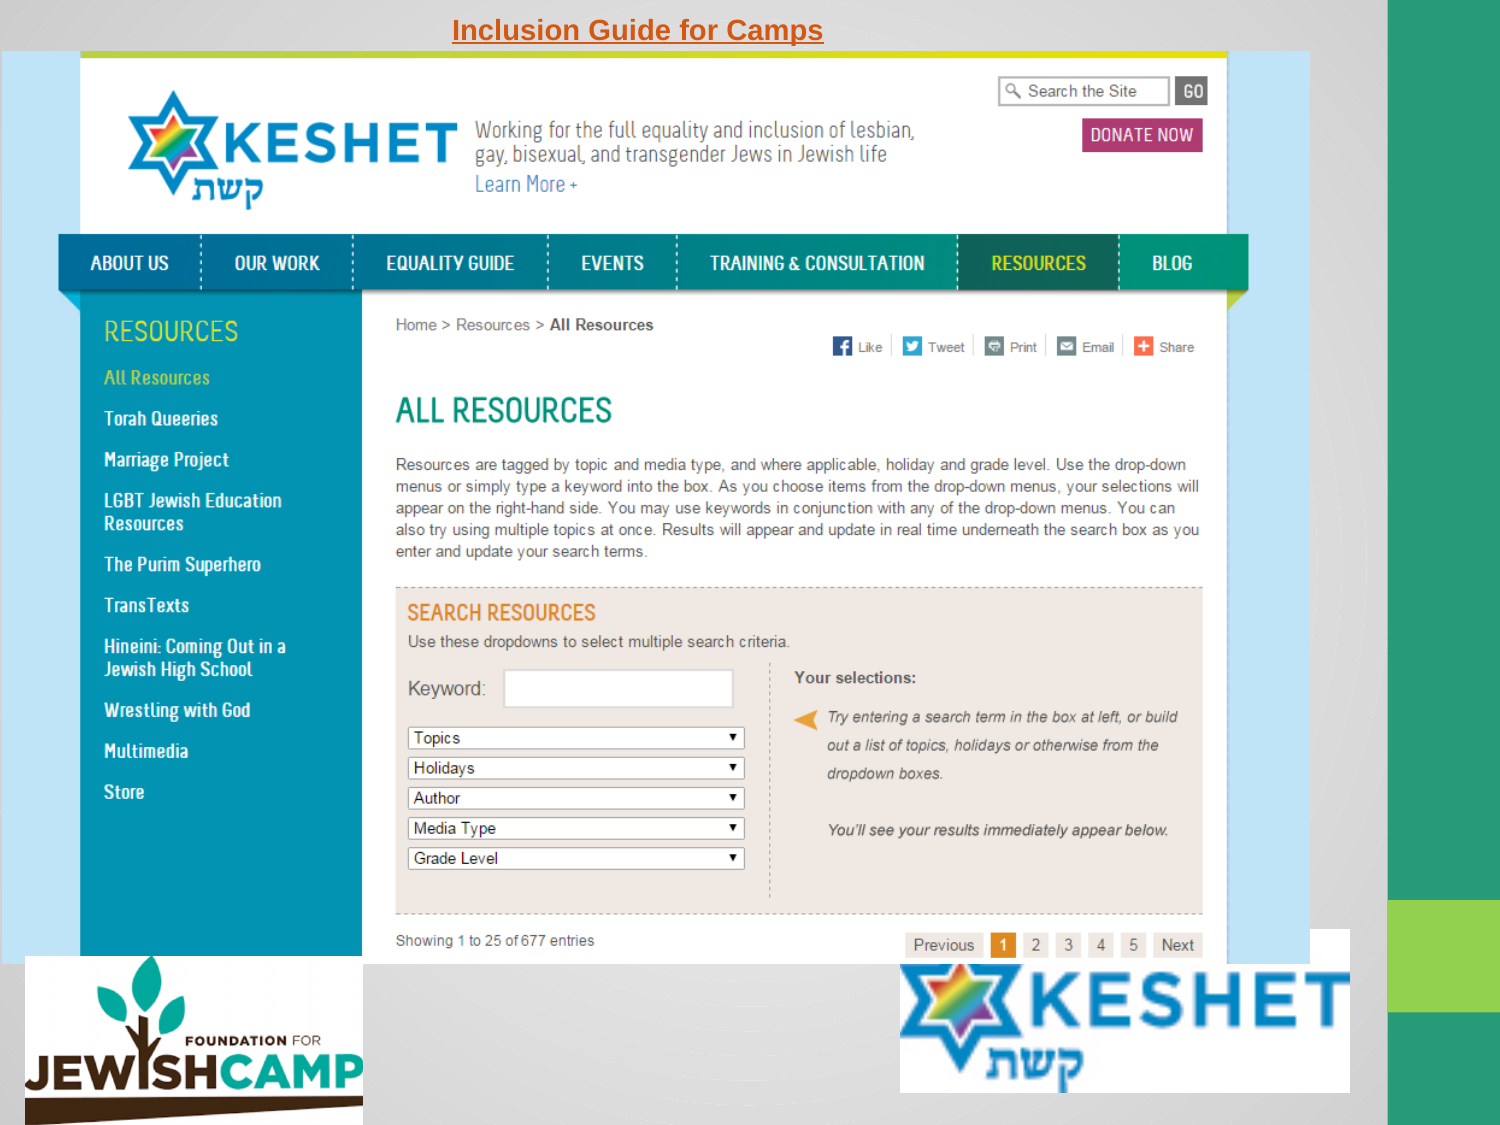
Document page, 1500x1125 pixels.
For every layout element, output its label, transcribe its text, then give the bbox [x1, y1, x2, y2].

text_box Inclusion Guide for Camps [437, 3, 1188, 49]
picture [1, 51, 1351, 1125]
